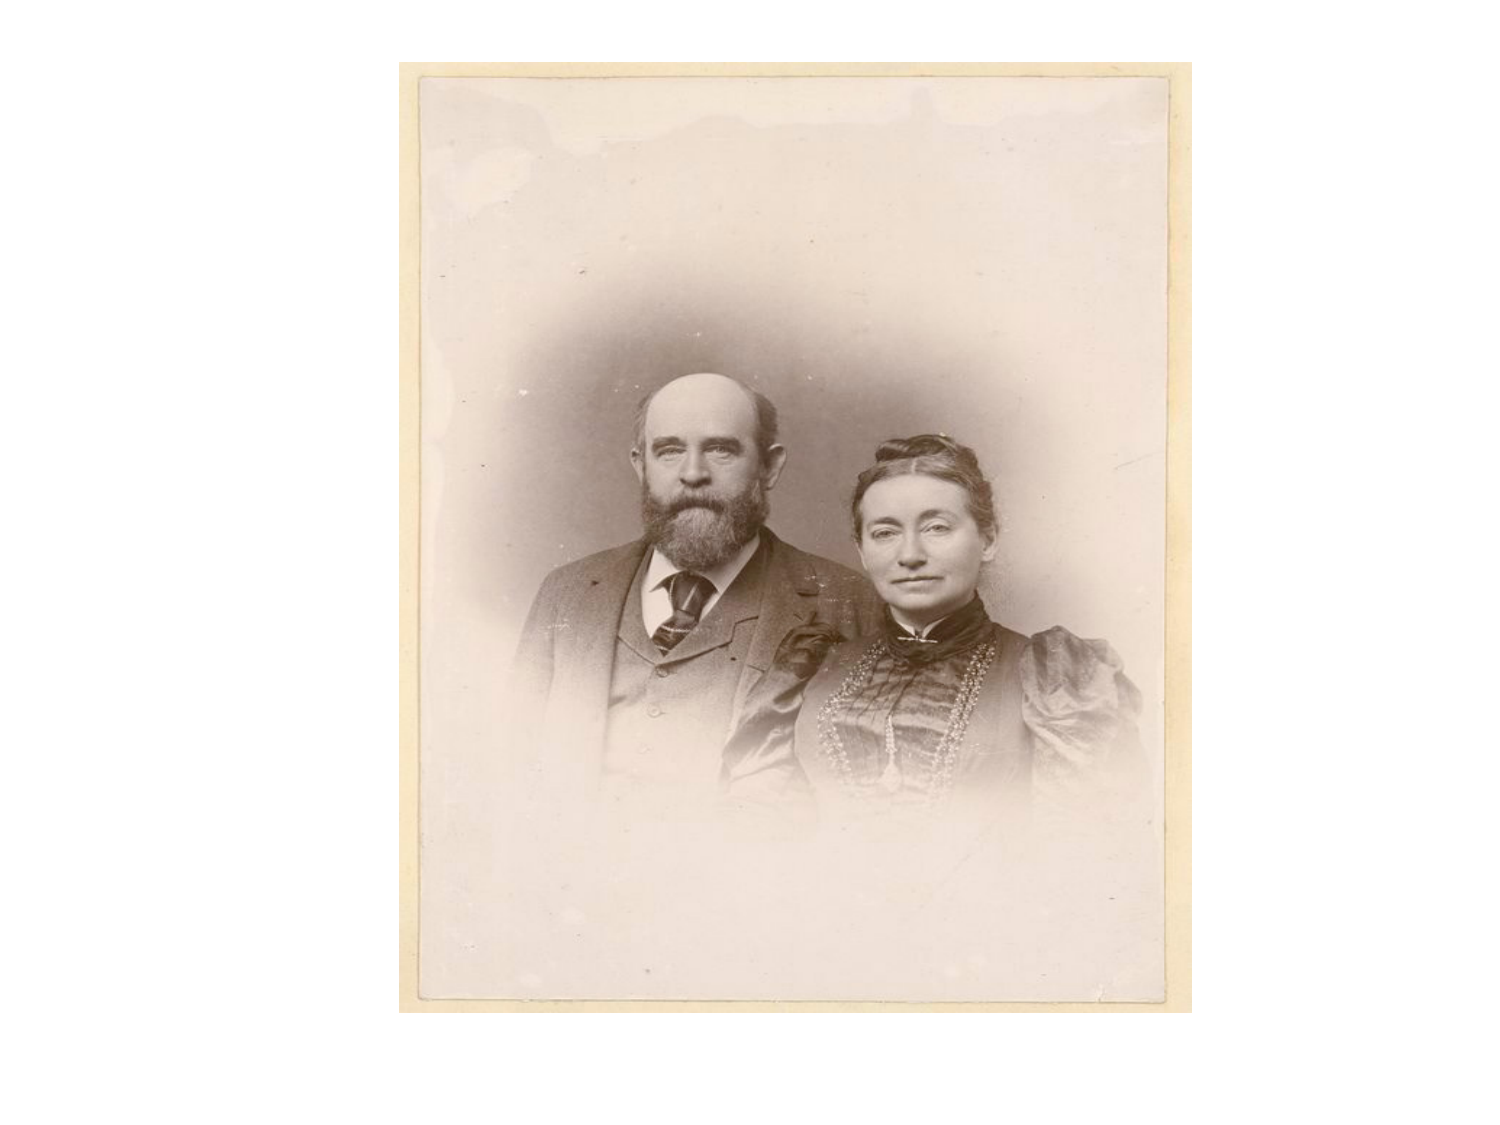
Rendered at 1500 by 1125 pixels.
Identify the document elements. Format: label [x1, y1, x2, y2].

picture [399, 62, 1192, 1013]
